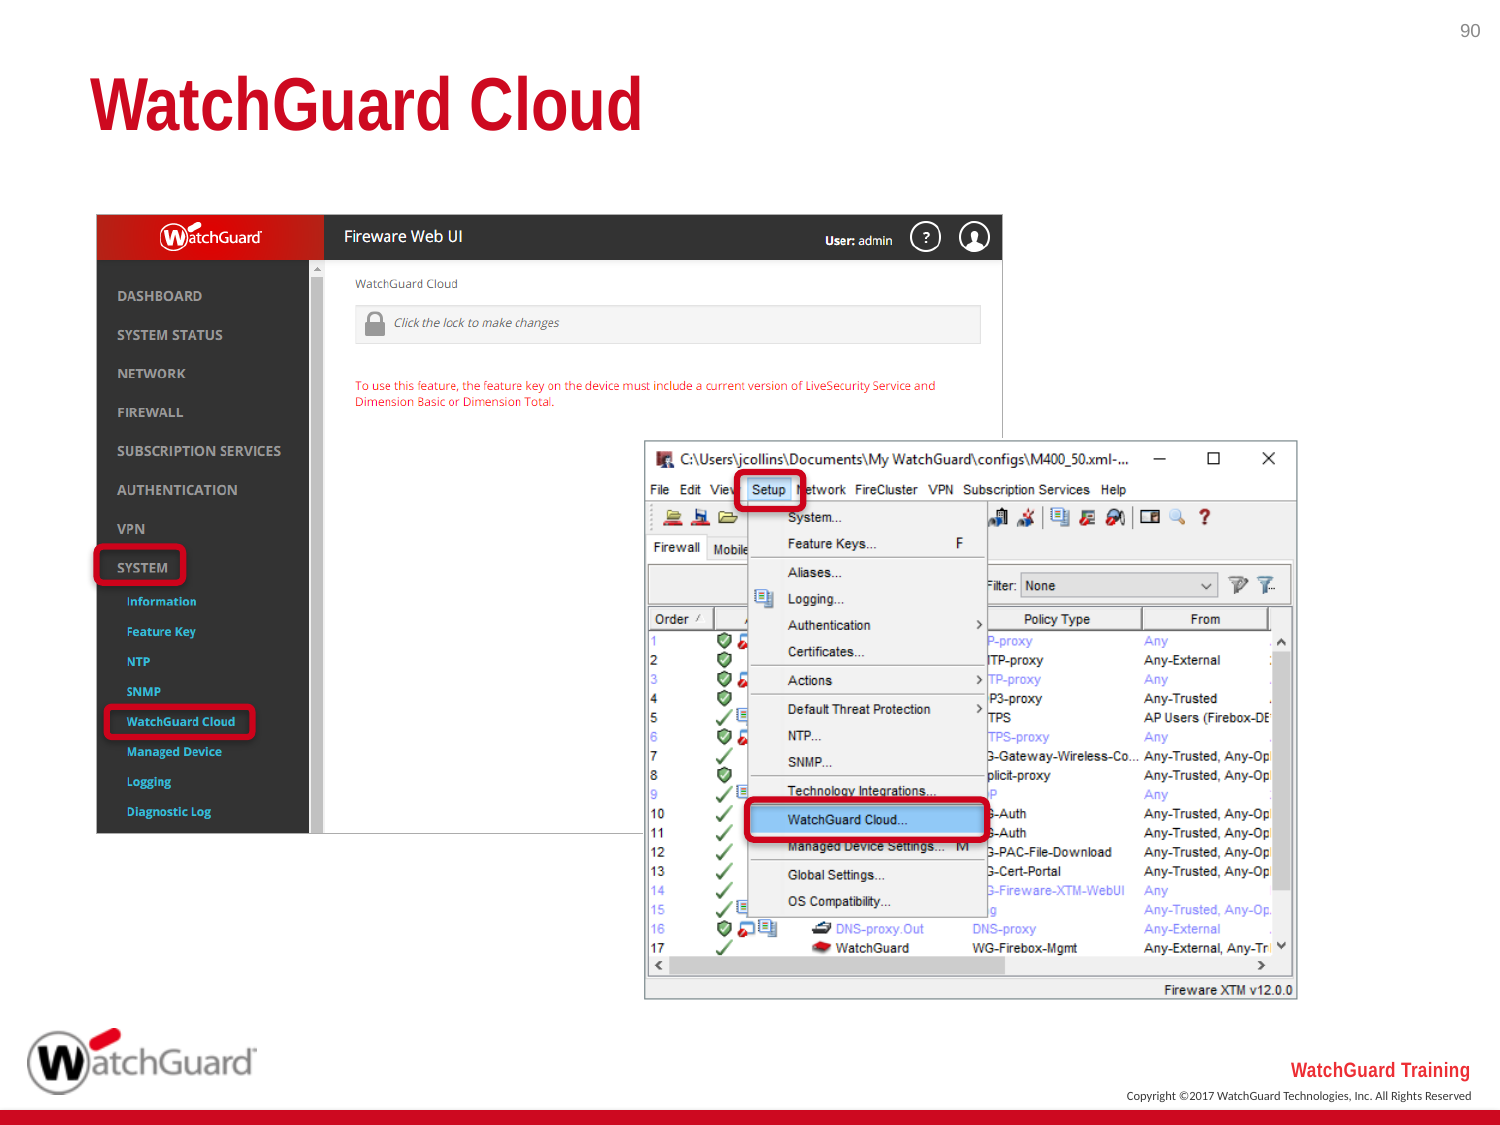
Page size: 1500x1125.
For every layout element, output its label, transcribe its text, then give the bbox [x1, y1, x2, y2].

slide_number 90 [1398, 3, 1497, 57]
picture [27, 1028, 257, 1095]
title WatchGuard Cloud [75, 45, 1425, 156]
picture [96, 214, 1300, 1002]
